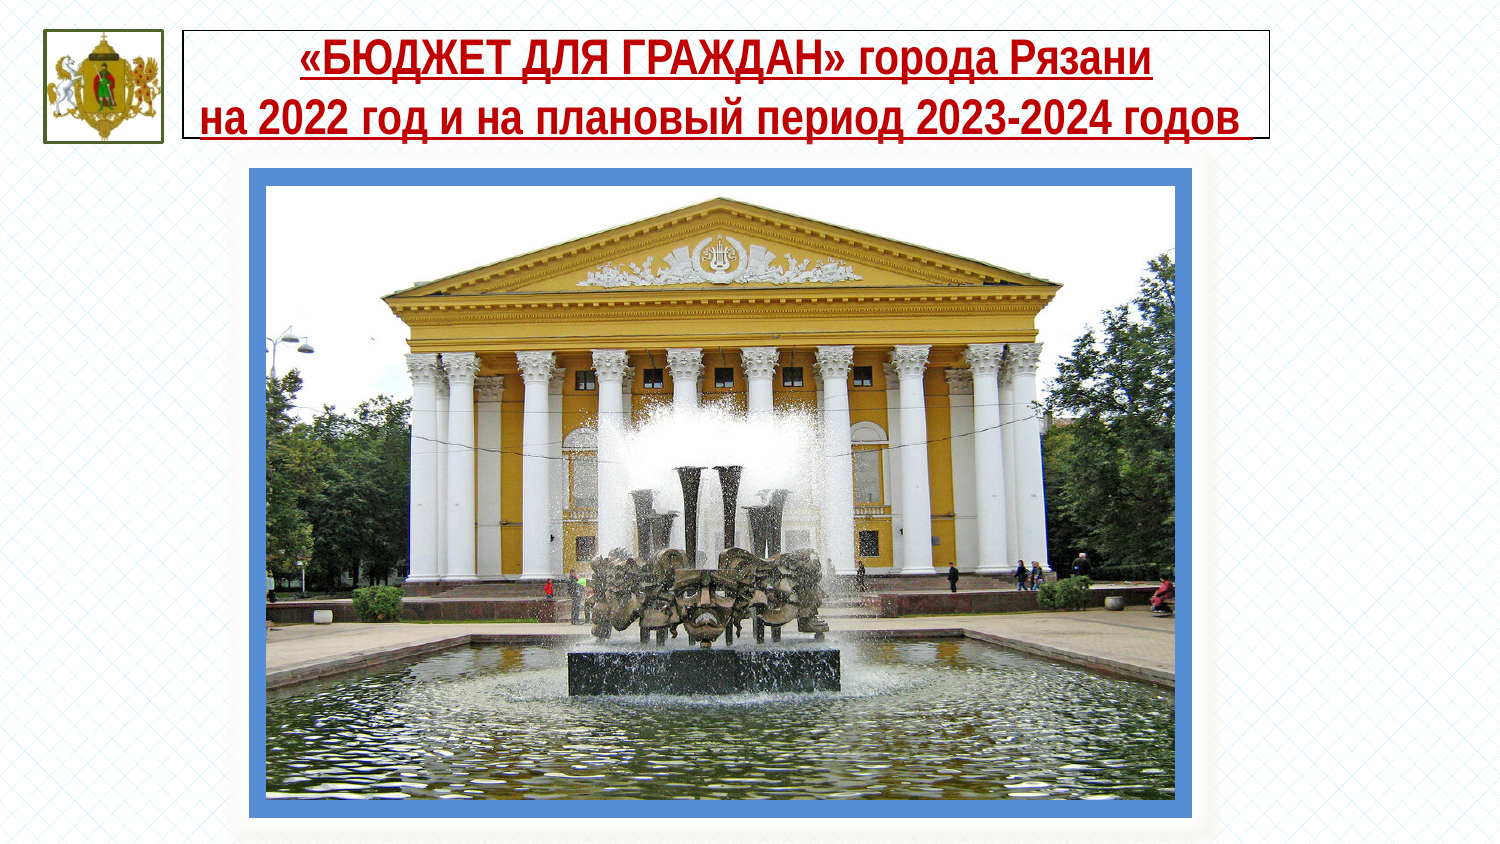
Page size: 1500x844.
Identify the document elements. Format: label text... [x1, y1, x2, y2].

text_box «БЮДЖЕТ ДЛЯ ГРАЖДАН» города Рязани на 2022 год и на плановый период 2023-2024 годов [183, 30, 1270, 139]
picture [46, 32, 162, 142]
picture [265, 185, 1176, 801]
